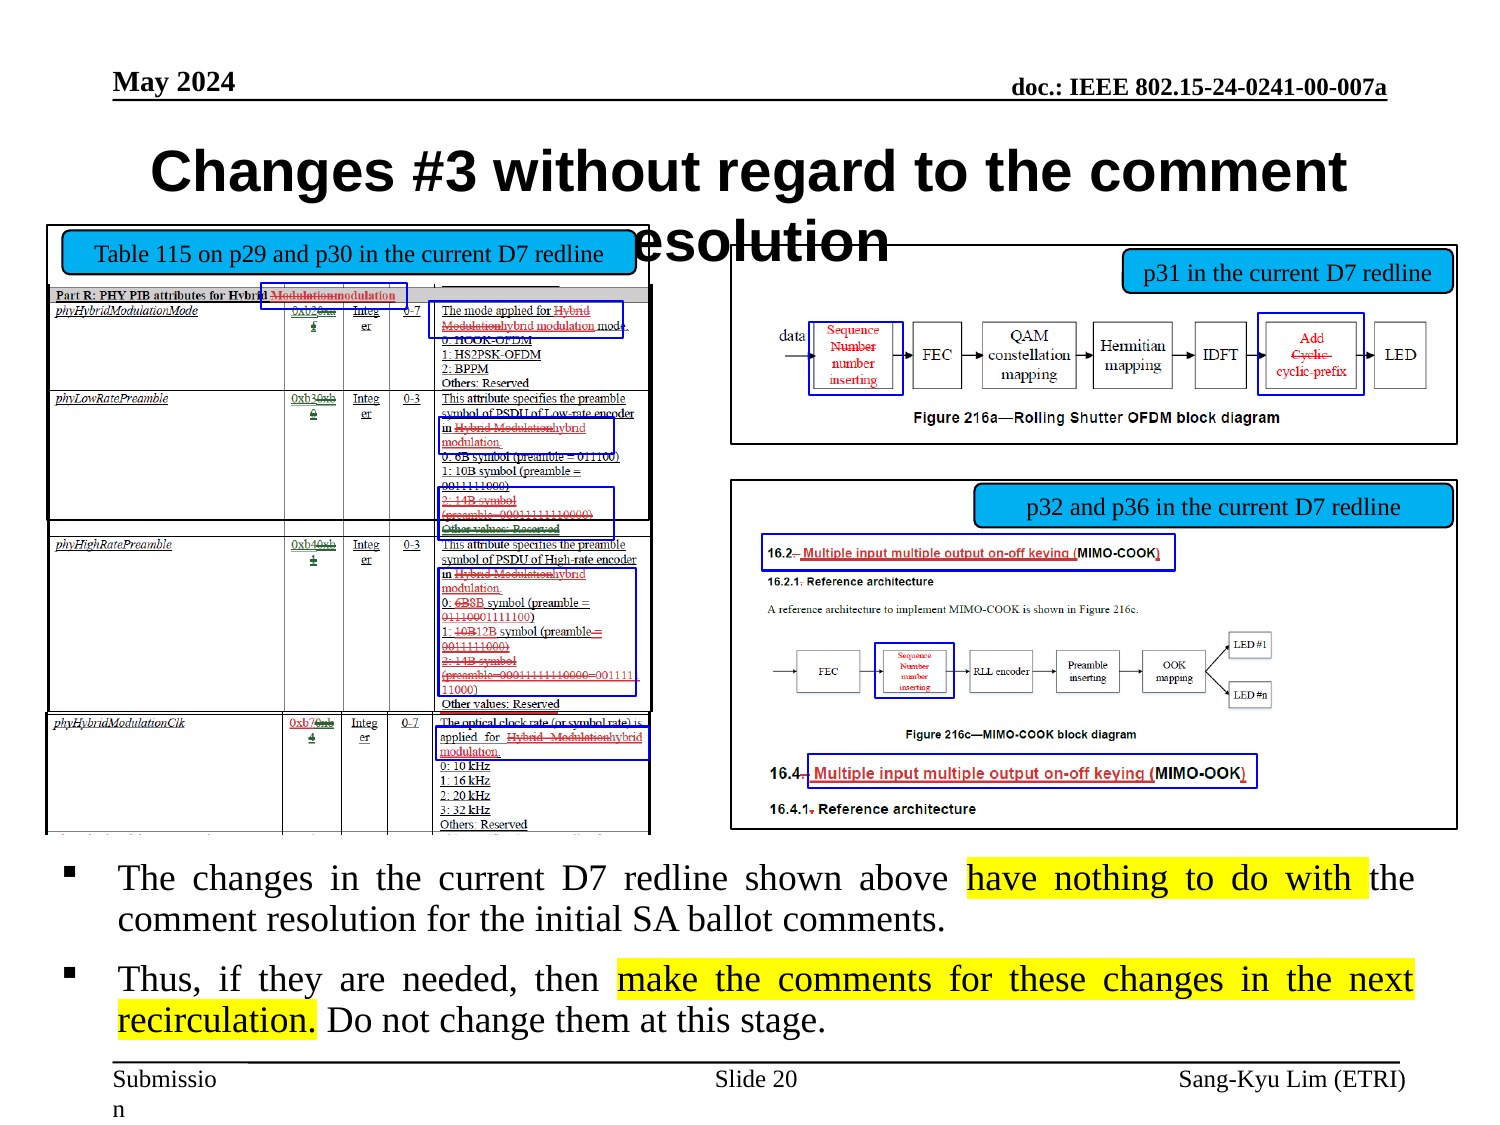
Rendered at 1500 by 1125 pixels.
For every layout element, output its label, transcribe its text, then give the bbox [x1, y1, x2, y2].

text_box [731, 244, 1457, 445]
picture [754, 535, 1284, 749]
picture [43, 284, 655, 835]
picture [754, 752, 1258, 825]
text_box [46, 225, 650, 282]
footer Sang-Kyu Lim (ETRI) [893, 1061, 1407, 1093]
text_box Changes #3 without regard to the comment resolution [0, 125, 1500, 252]
text_box The changes in the current D7 redline shown above have nothing to do with the comment resolution for the initial SA ballot comments. Thus, if they are needed, then make the comments for these changes in the next recirculation. Do not change them at this stage. [46, 850, 1430, 960]
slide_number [112, 61, 376, 98]
text_box [731, 479, 1457, 830]
text_box p32 and p36 in the current D7 redline [974, 483, 1454, 528]
slide_number Slide 20 [712, 1061, 800, 1093]
picture [756, 308, 1437, 434]
